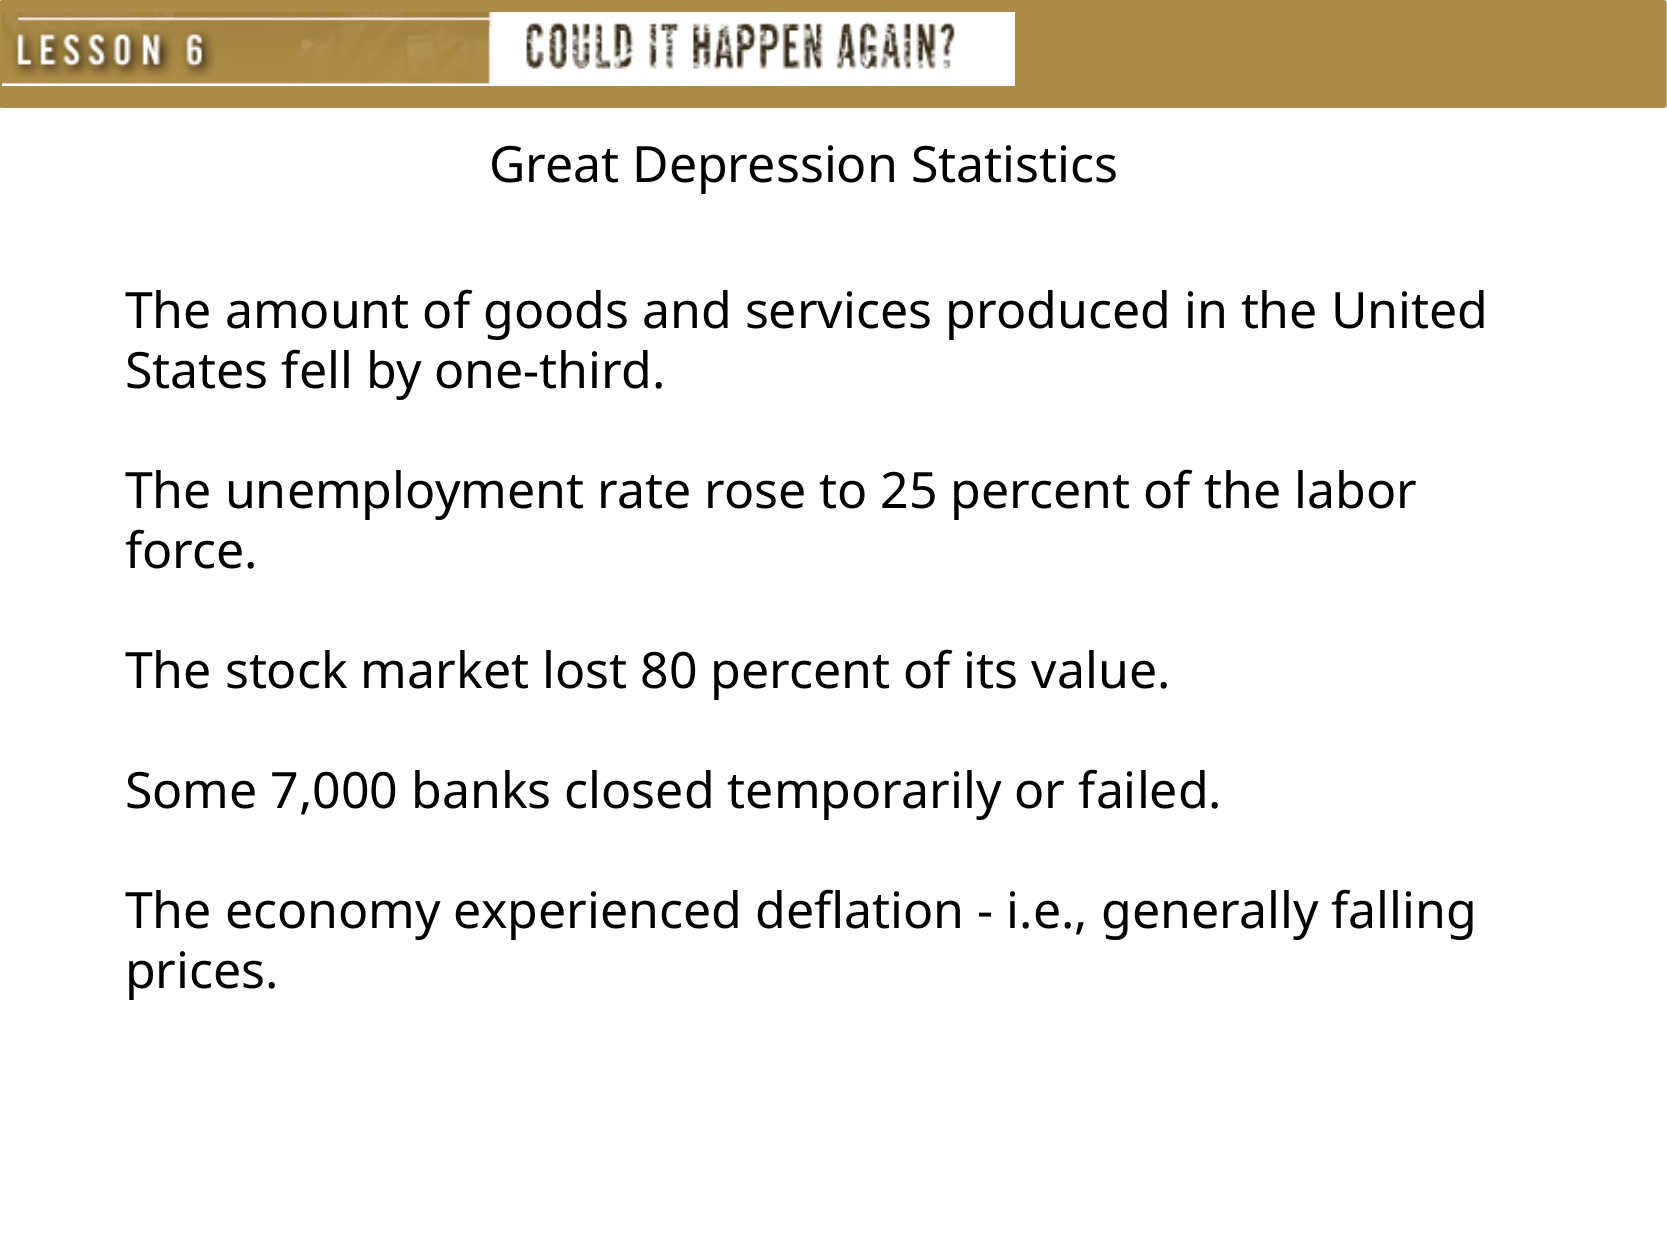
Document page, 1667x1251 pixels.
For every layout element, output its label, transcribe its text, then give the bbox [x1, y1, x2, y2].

text_box The amount of goods and services produced in the United States fell by one-third. The unemployment rate rose to 25 percent of the labor force. The stock market lost 80 percent of its value. Some 7,000 banks closed temporarily or failed. The economy experienced deflation - i.e., generally falling prices. [110, 270, 1557, 1006]
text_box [1, 2, 1664, 106]
text_box Great Depression Statistics [129, 124, 1480, 200]
